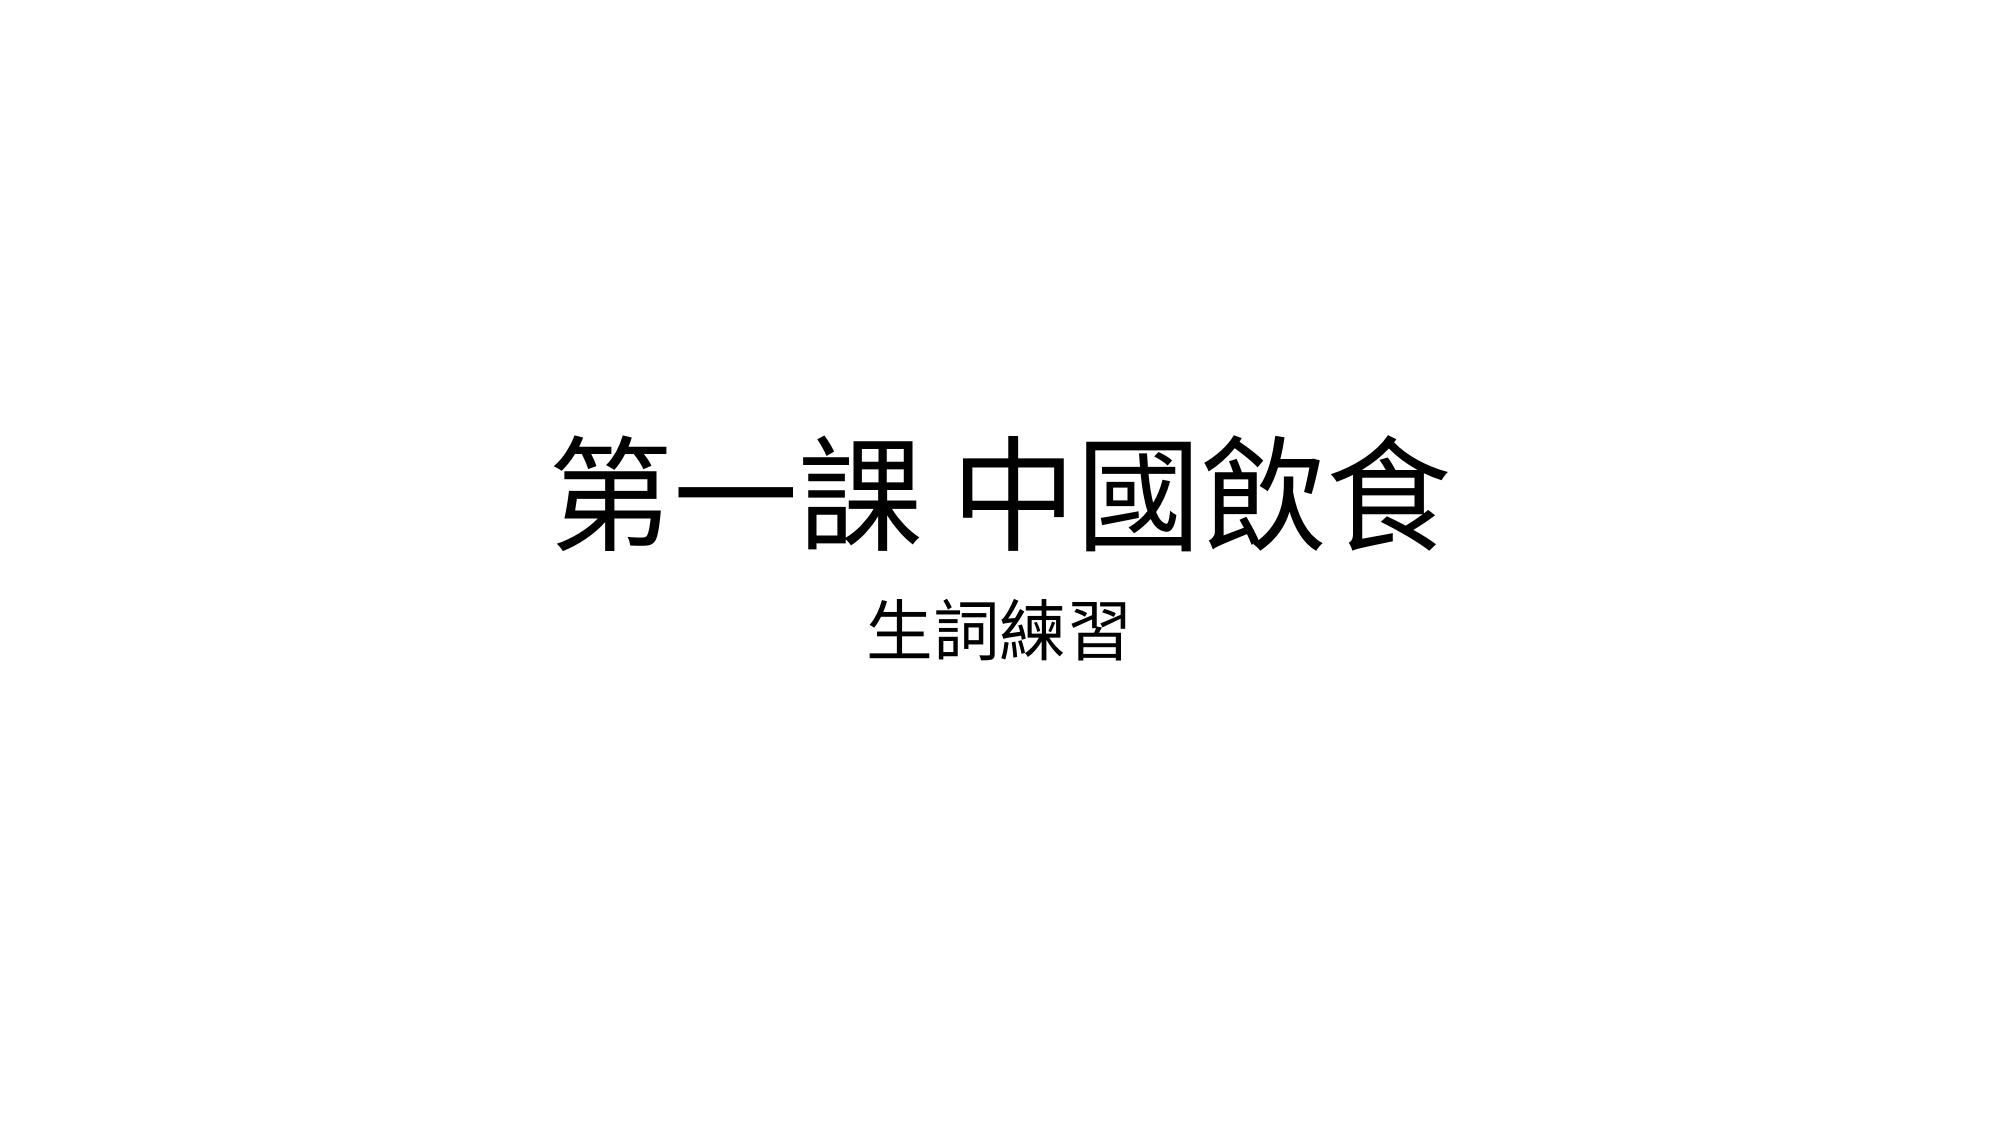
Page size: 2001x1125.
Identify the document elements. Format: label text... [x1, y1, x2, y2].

subtitle 生詞練習 [249, 590, 1750, 863]
title 第一課 中國飲食 [249, 184, 1750, 576]
